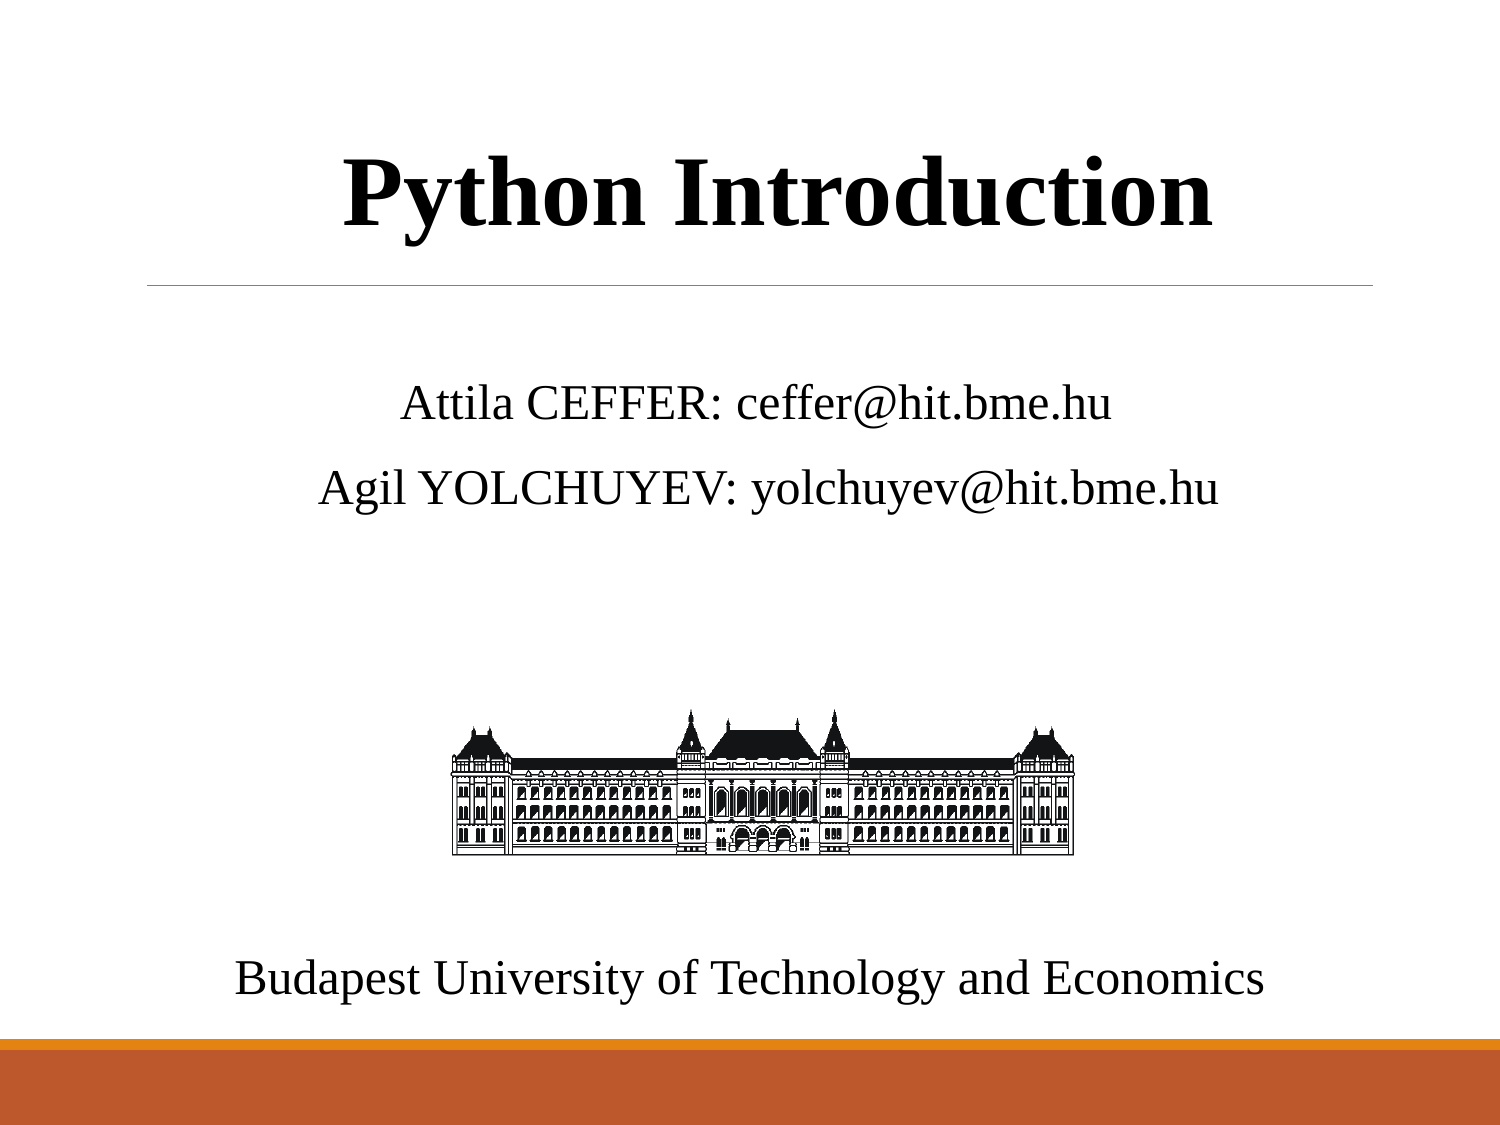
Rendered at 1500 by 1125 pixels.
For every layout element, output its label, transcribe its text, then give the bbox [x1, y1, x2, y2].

text_box Budapest University of Technology and Economics [125, 937, 1375, 1013]
picture [437, 699, 1088, 866]
text_box Python Introduction [327, 117, 1230, 253]
text_box Attila CEFFER: ceffer@hit.bme.hu Agil YOLCHUYEV: yolchuyev@hit.bme.hu [87, 362, 1388, 608]
